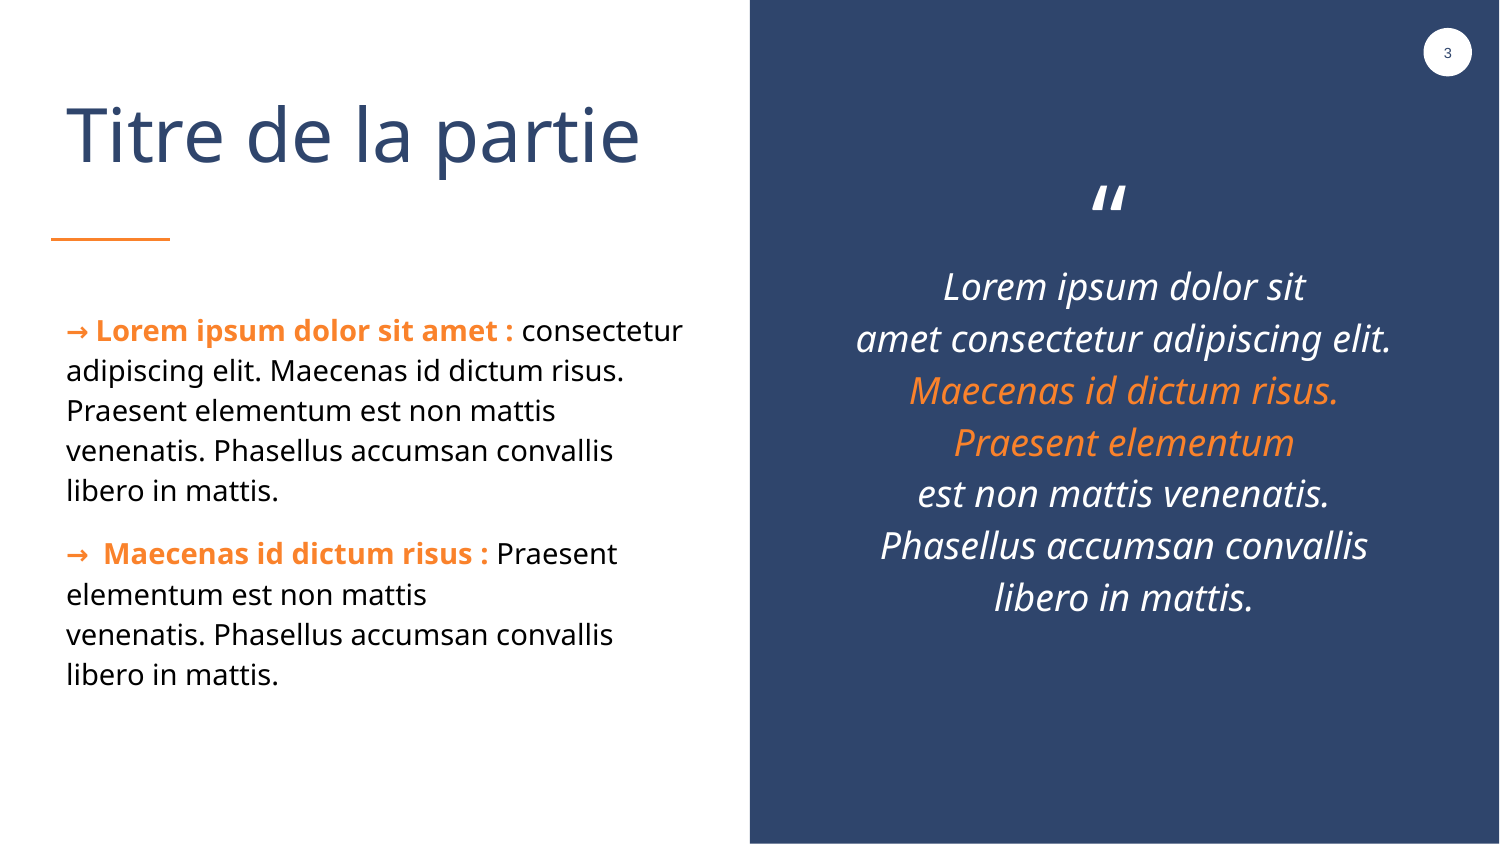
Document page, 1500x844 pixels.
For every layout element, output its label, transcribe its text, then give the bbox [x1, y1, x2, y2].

text_box Titre de la partie [51, 72, 1449, 189]
text_box [749, 0, 1500, 844]
text_box Lorem ipsum dolor sit amet consectetur adipiscing elit. Maecenas id dictum risus. Praesent elementum est non mattis venenatis. Phasellus accumsan convallis libero in mattis. [798, 241, 1451, 603]
text_box → Lorem ipsum dolor sit amet : consectetur adipiscing elit. Maecenas id dictum risus. Praesent elementum est non mattis venenatis. Phasellus accumsan convallis libero in mattis. → Maecenas id dictum risus : Praesent elementum est non mattis venenatis. Phasellus accumsan convallis libero in mattis. [51, 291, 703, 766]
text_box ‹#› [1402, 19, 1493, 85]
text_box “ [1075, 142, 1145, 220]
